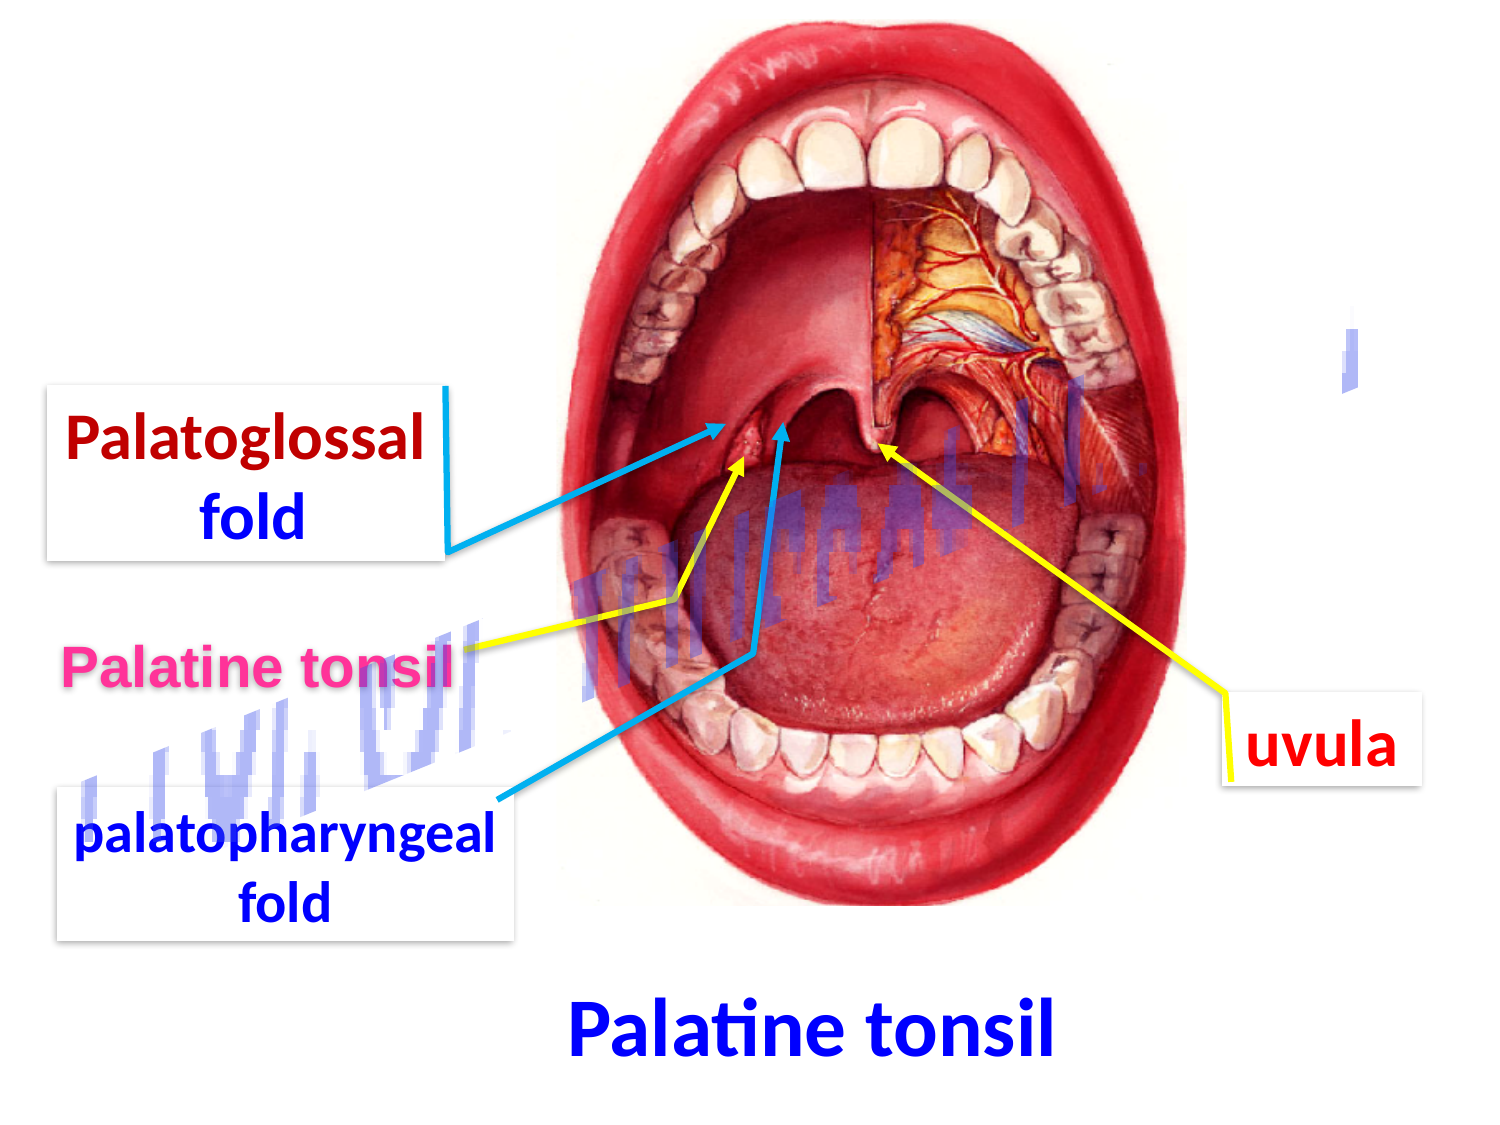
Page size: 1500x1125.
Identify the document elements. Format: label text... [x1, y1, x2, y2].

text_box [30, 594, 543, 909]
text_box uvula [1193, 669, 1422, 786]
picture [549, 18, 1188, 906]
text_box Palatine tonsil [422, 965, 1203, 1081]
text_box Palatine tonsil [30, 621, 474, 715]
text_box palatopharyngeal fold [57, 772, 543, 941]
text_box Palatoglossal fold [47, 385, 543, 561]
text_box [1193, 240, 1458, 455]
